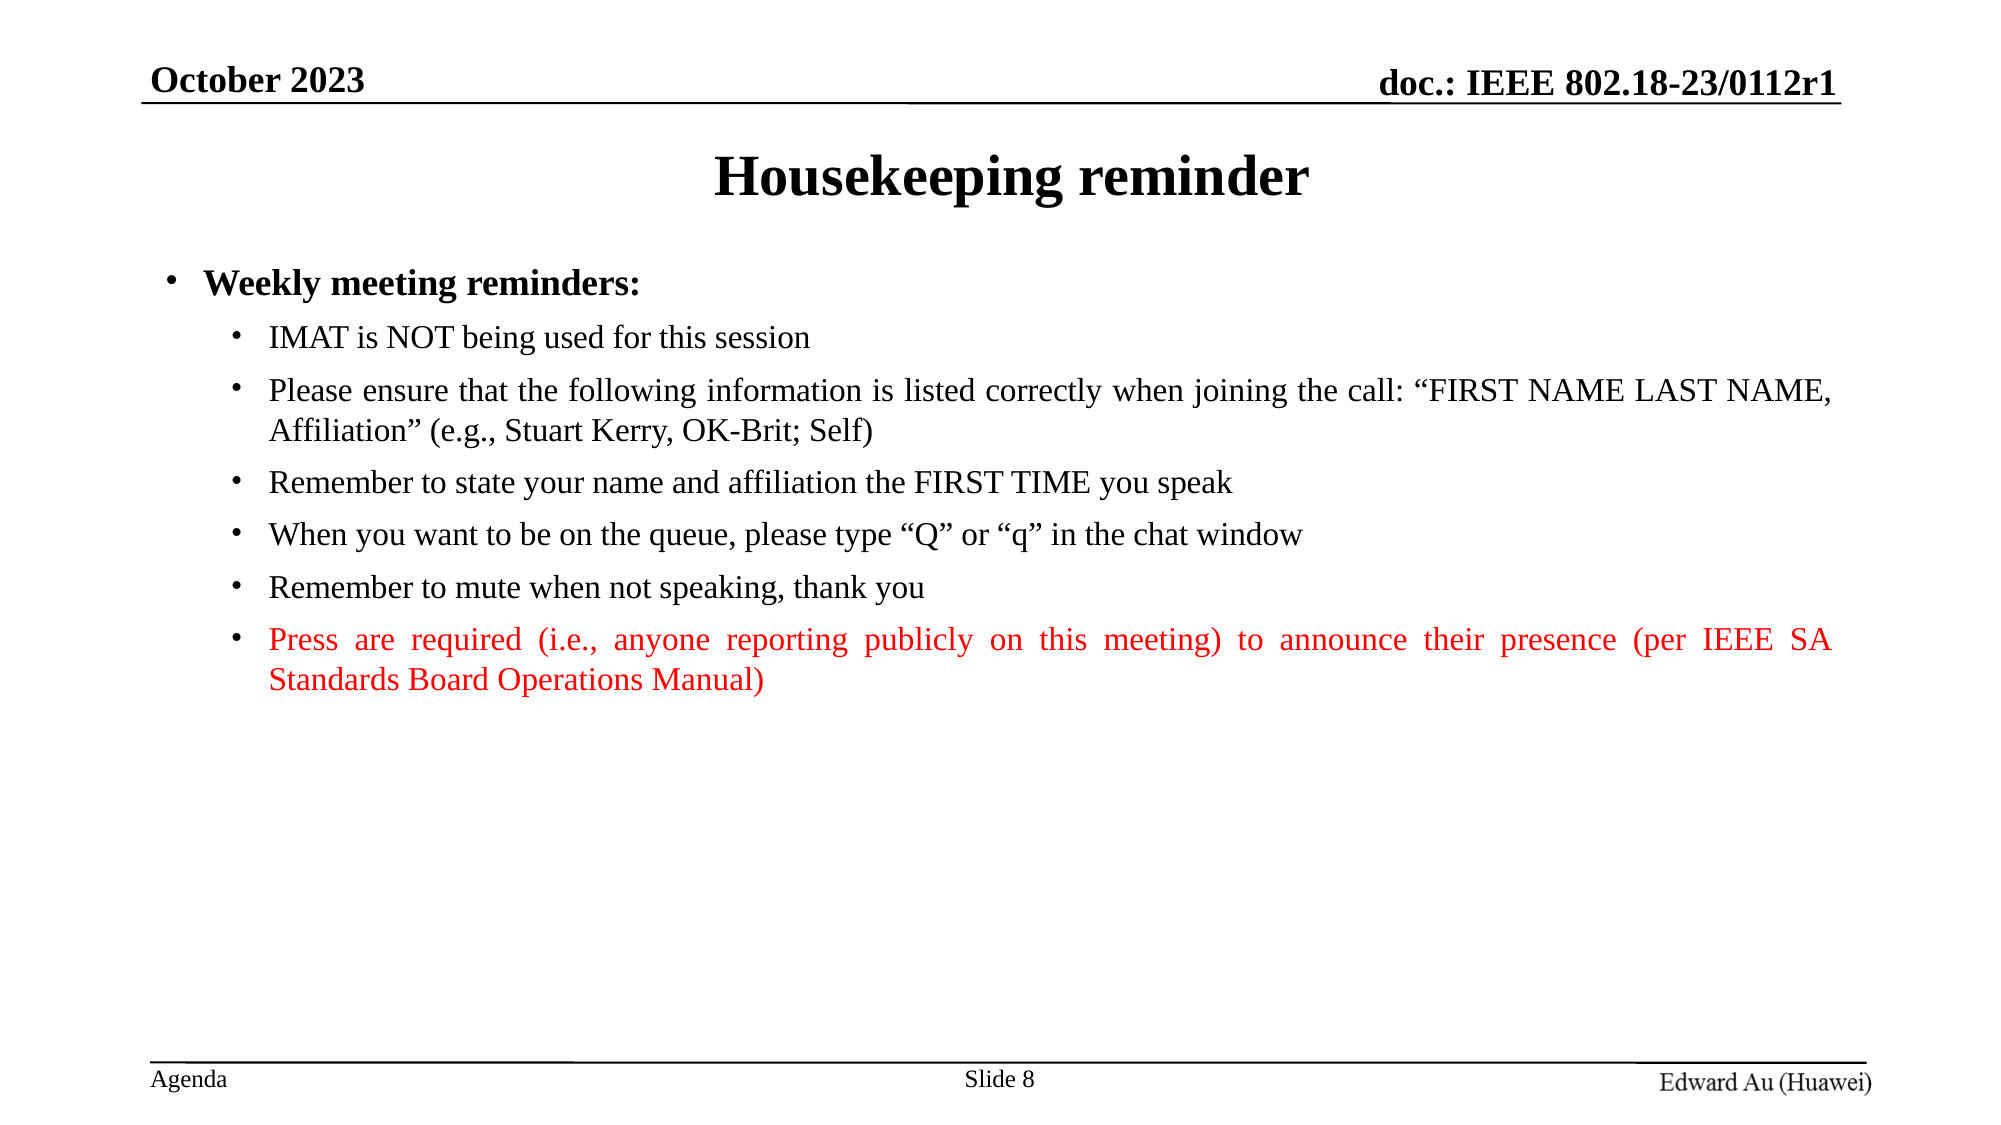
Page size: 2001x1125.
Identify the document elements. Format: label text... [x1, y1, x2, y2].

list Weekly meeting reminders: IMAT is NOT being used for this session Please ensure that the following information is listed correctly when joining the call: “FIRST NAME LAST NAME, Affiliation” (e.g., Stuart Kerry, OK-Brit; Self) Remember to state your name and affiliation the FIRST TIME you speak When you want to be on the queue, please type “Q” or “q” in the chat window Remember to mute when not speaking, thank you Press are required (i.e., anyone reporting publicly on this meeting) to announce their presence (per IEEE SA Standards Board Operations Manual) [149, 250, 1869, 926]
slide_number Slide 8 [933, 1061, 1067, 1123]
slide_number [149, 54, 651, 101]
picture [1174, 1058, 1887, 1113]
title Housekeeping reminder [162, 99, 1864, 246]
